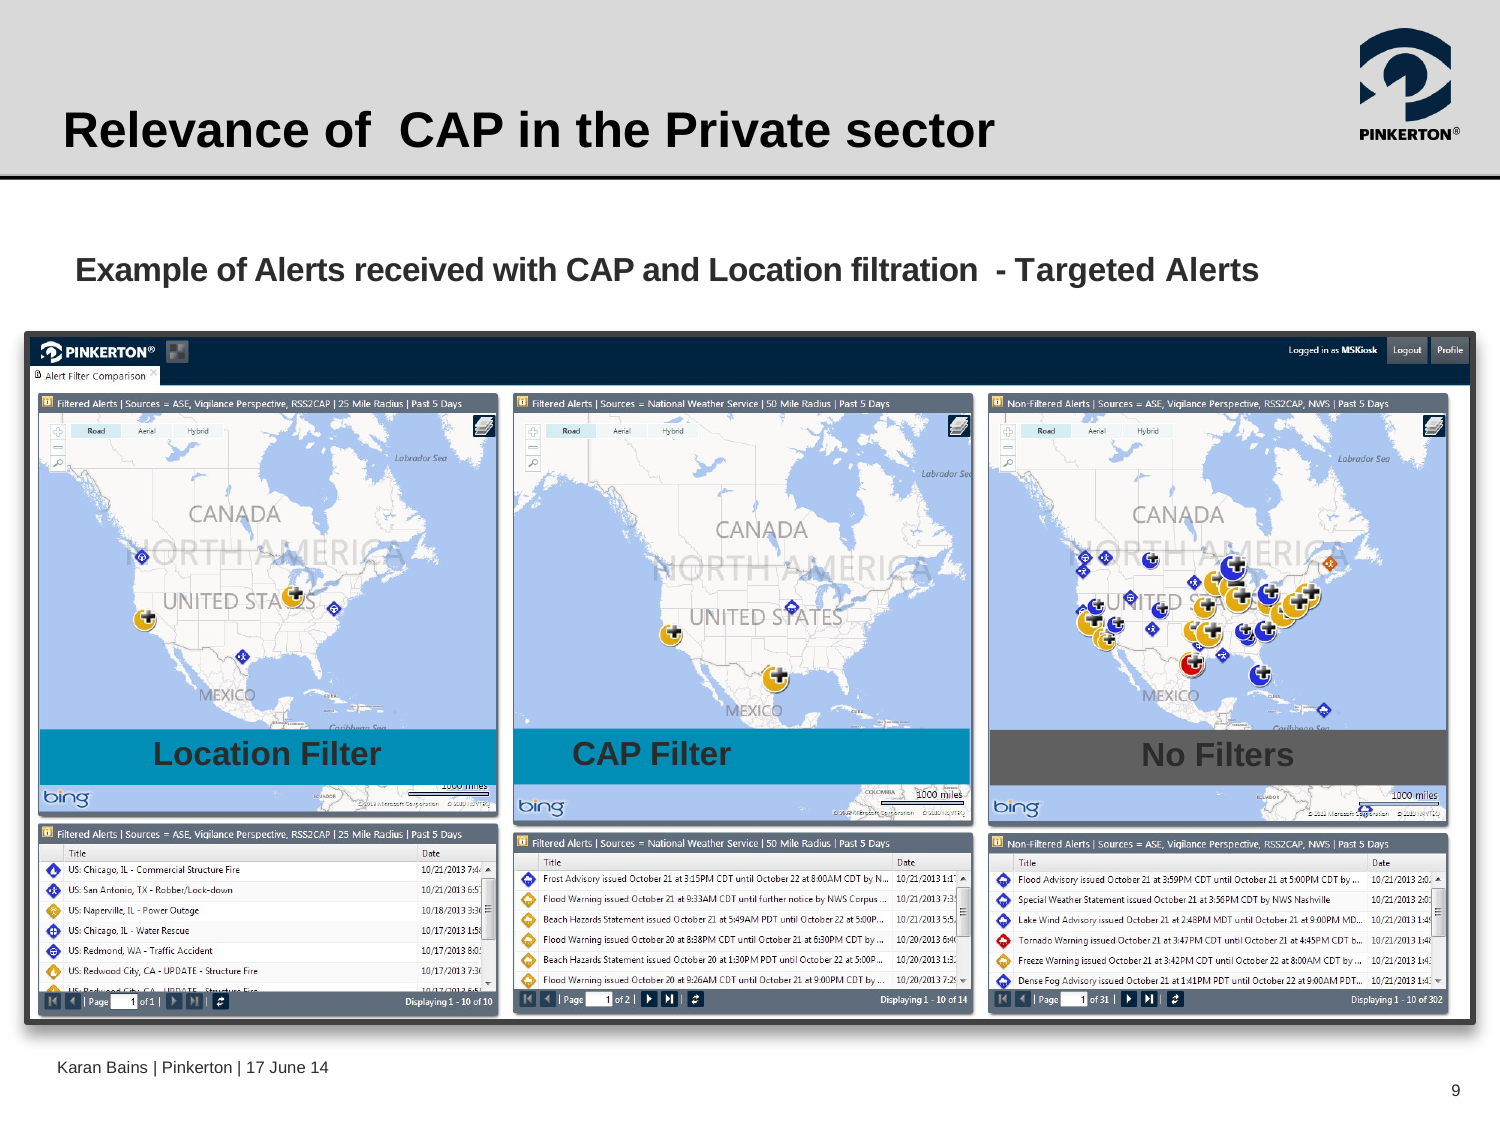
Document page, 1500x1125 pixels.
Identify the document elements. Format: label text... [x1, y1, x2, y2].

text_box Example of Alerts received with CAP and Location filtration - Targeted Alerts [72, 248, 1353, 289]
text_box [989, 729, 1447, 786]
text_box [513, 728, 970, 785]
text_box [39, 729, 497, 785]
text_box [26, 334, 1474, 1023]
text_box [2, 319, 1498, 1058]
footer Karan Bains | Pinkerton | 17 June 14 [42, 1049, 1164, 1072]
text_box CAP Filter [569, 731, 914, 772]
text_box Location Filter [150, 732, 386, 773]
title Relevance of CAP in the Private sector [60, 0, 1254, 158]
slide_number 9 [1434, 1079, 1461, 1125]
picture [0, 0, 1500, 176]
text_box No Filters [1139, 732, 1298, 773]
